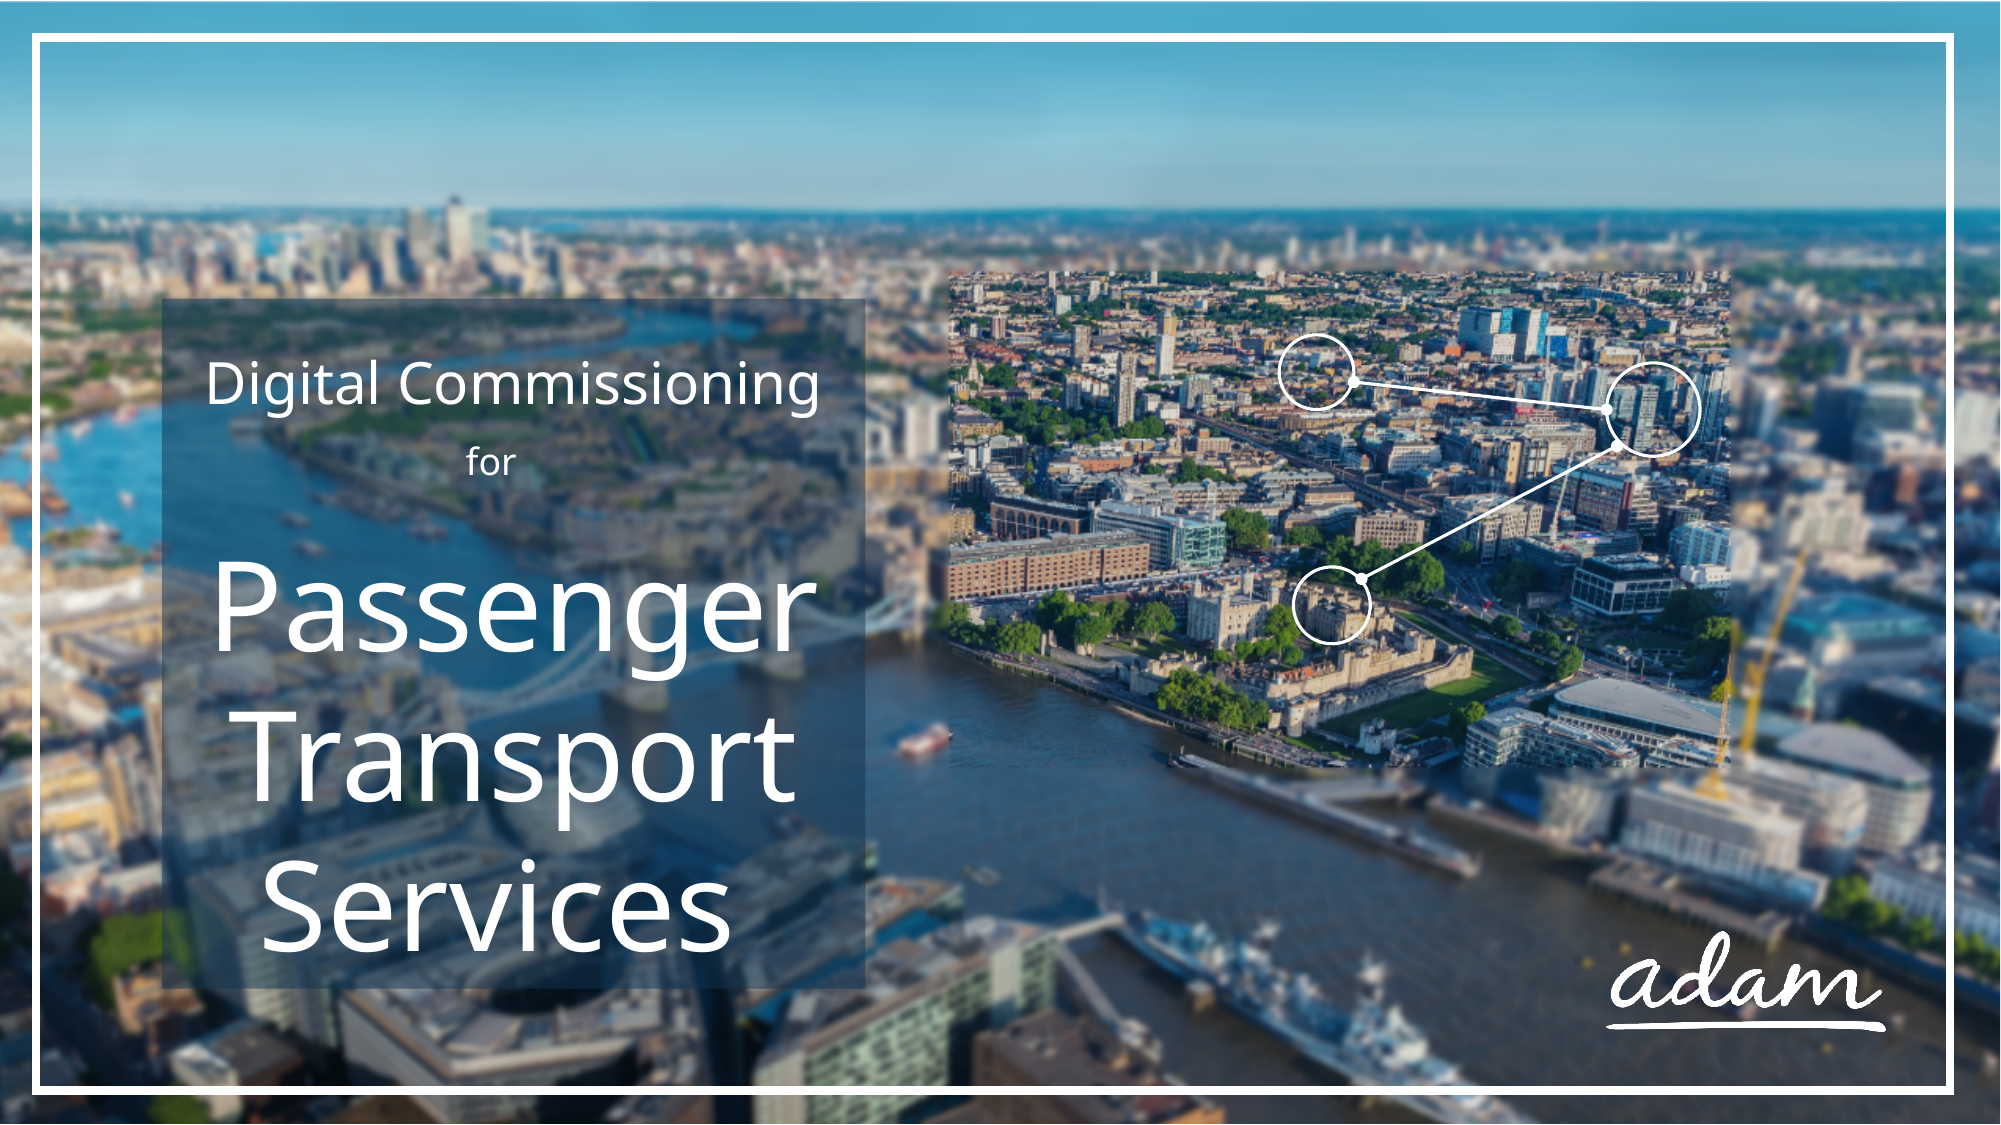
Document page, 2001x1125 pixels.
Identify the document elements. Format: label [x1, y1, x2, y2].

text_box [1361, 445, 1618, 579]
text_box [1353, 381, 1607, 410]
picture [0, 1, 2001, 1124]
